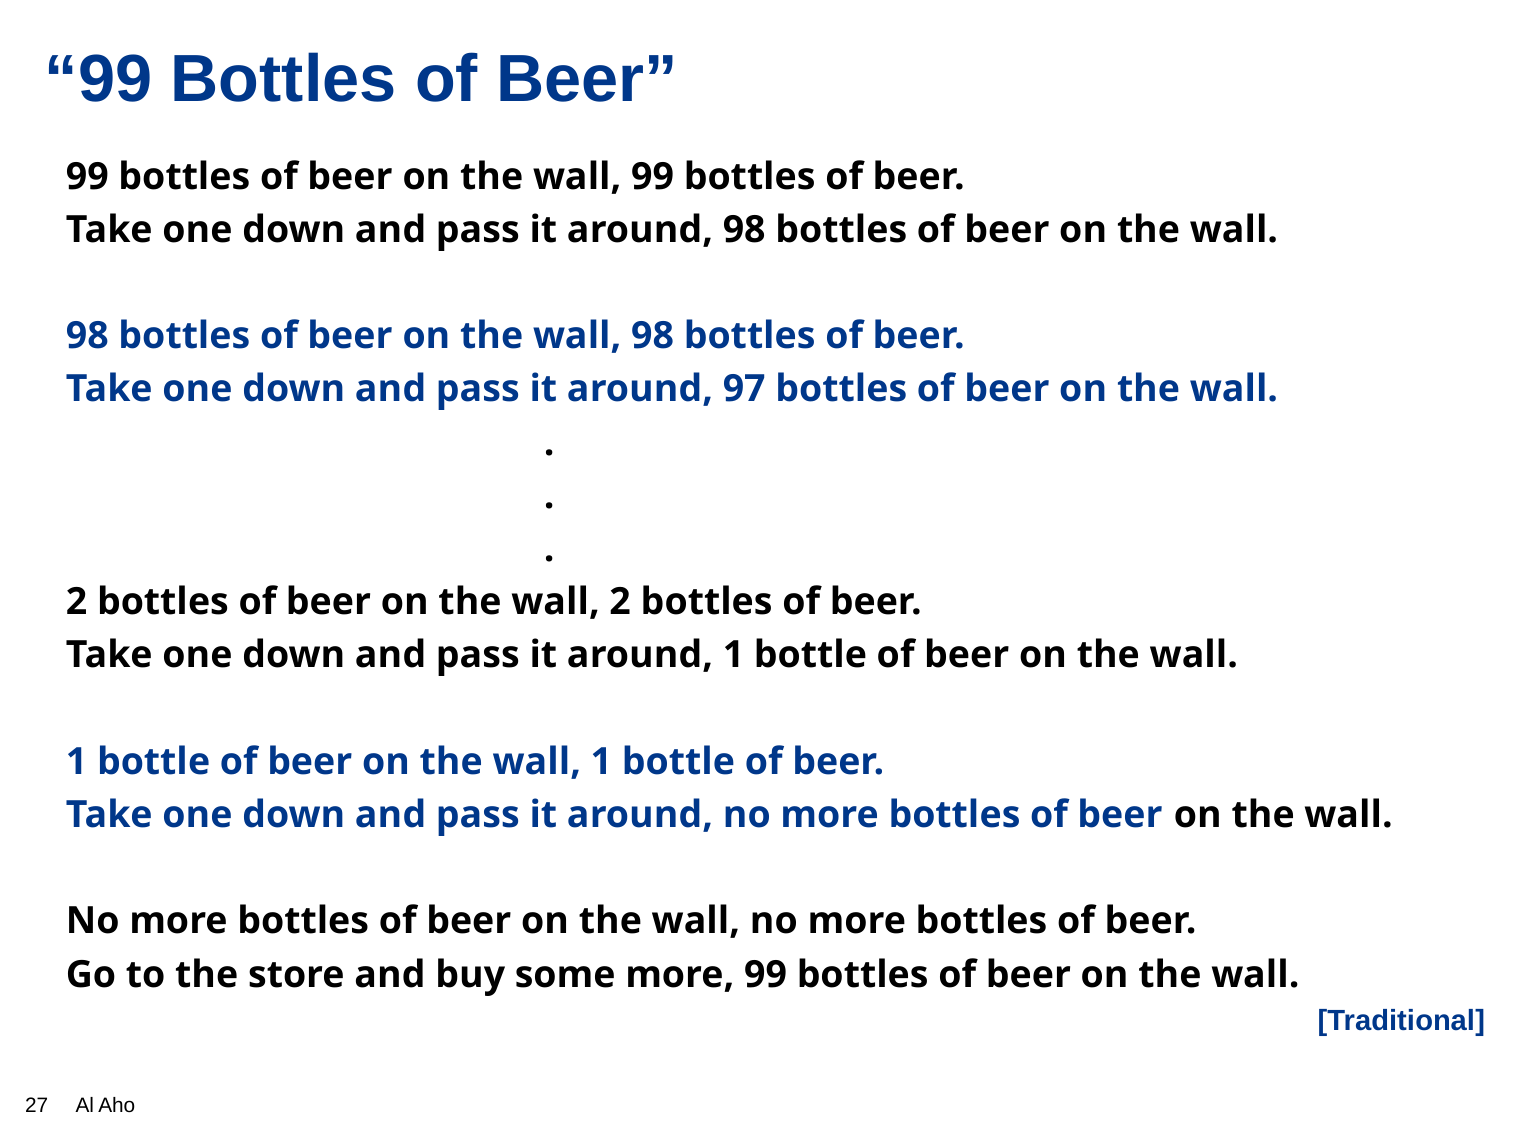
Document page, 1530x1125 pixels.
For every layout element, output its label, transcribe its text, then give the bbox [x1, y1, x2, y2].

title “99 Bottles of Beer” [29, 11, 1363, 150]
list 99 bottles of beer on the wall, 99 bottles of beer. Take one down and pass it around, 98 bottles of beer on the wall. 98 bottles of beer on the wall, 98 bottles of beer. Take one down and pass it around, 97 bottles of beer on the wall. . . . 2 bottles of beer on the wall, 2 bottles of beer. Take one down and pass it around, 1 bottle of beer on the wall. 1 bottle of beer on the wall, 1 bottle of beer. Take one down and pass it around, no more bottles of beer on the wall. No more bottles of beer on the wall, no more bottles of beer. Go to the store and buy some more, 99 bottles of beer on the wall. [Traditional] [51, 149, 1500, 1073]
